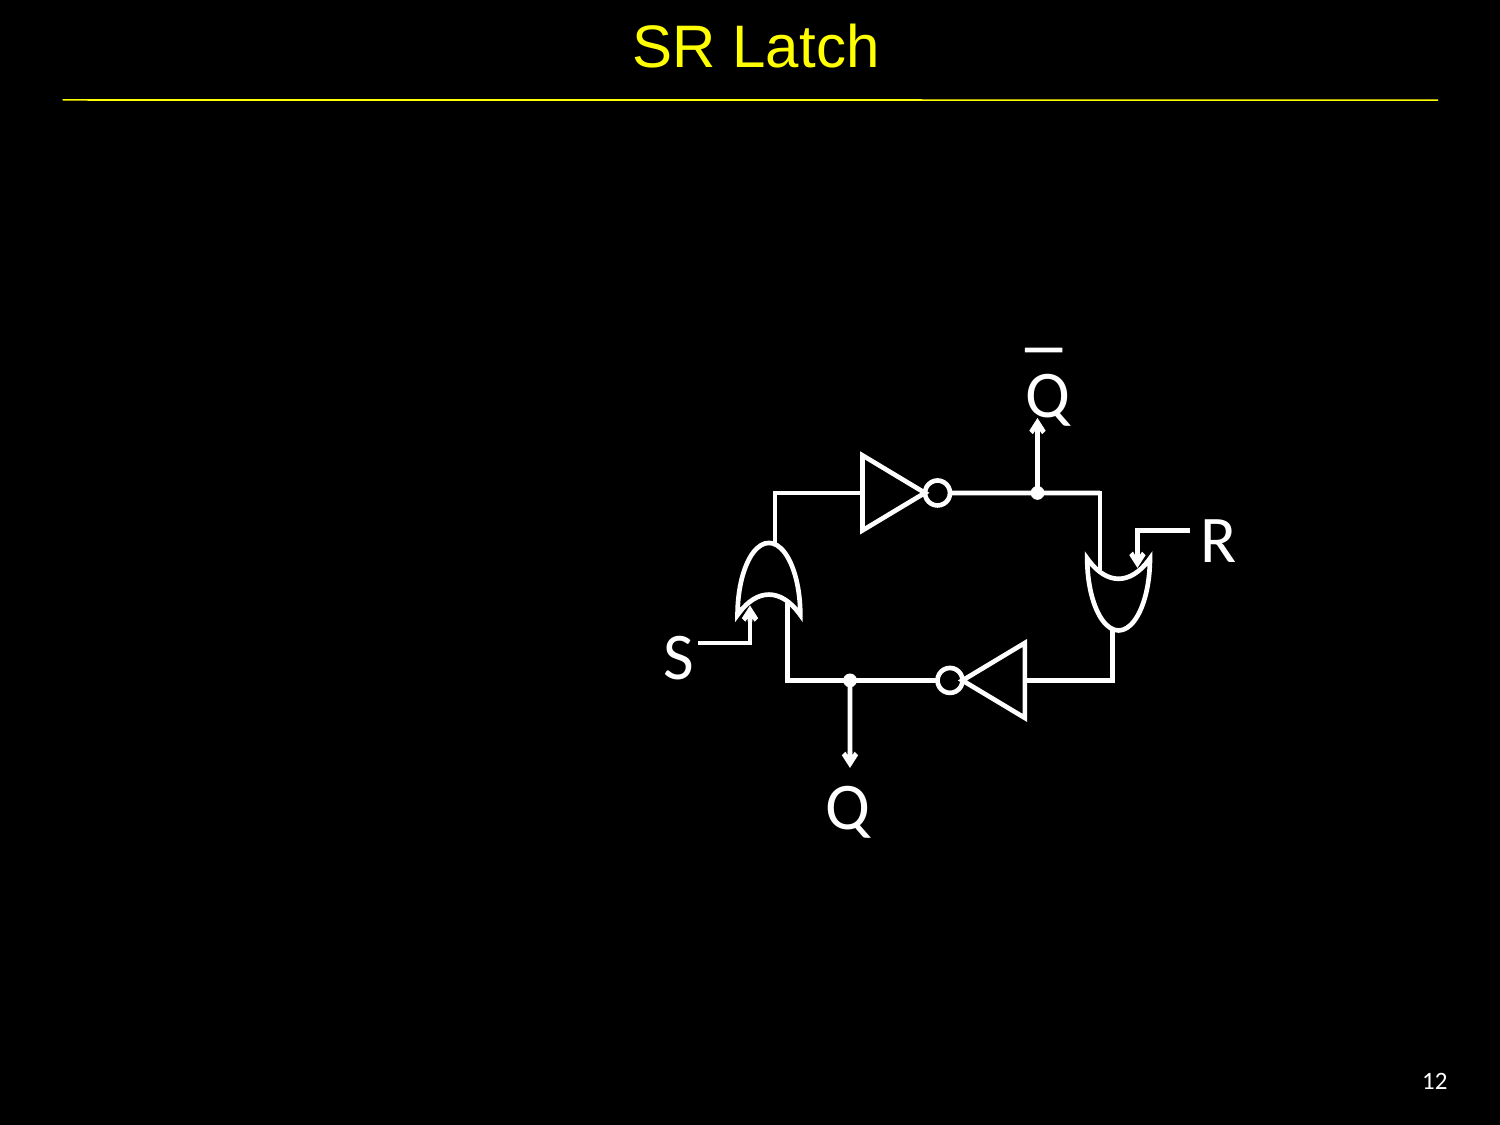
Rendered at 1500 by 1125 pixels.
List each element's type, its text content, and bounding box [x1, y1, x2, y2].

text_box [963, 642, 1025, 718]
text_box [1030, 417, 1045, 500]
text_box [737, 542, 801, 615]
text_box R [1185, 475, 1252, 584]
text_box [742, 605, 758, 643]
text_box [1130, 531, 1145, 568]
text_box S [648, 592, 709, 701]
text_box [937, 667, 963, 693]
text_box [925, 480, 951, 506]
text_box [1087, 558, 1150, 631]
text_box [842, 674, 858, 768]
title SR Latch [62, 0, 1450, 88]
text_box Q [810, 742, 885, 851]
text_box Q [1010, 330, 1085, 438]
text_box [862, 455, 925, 531]
